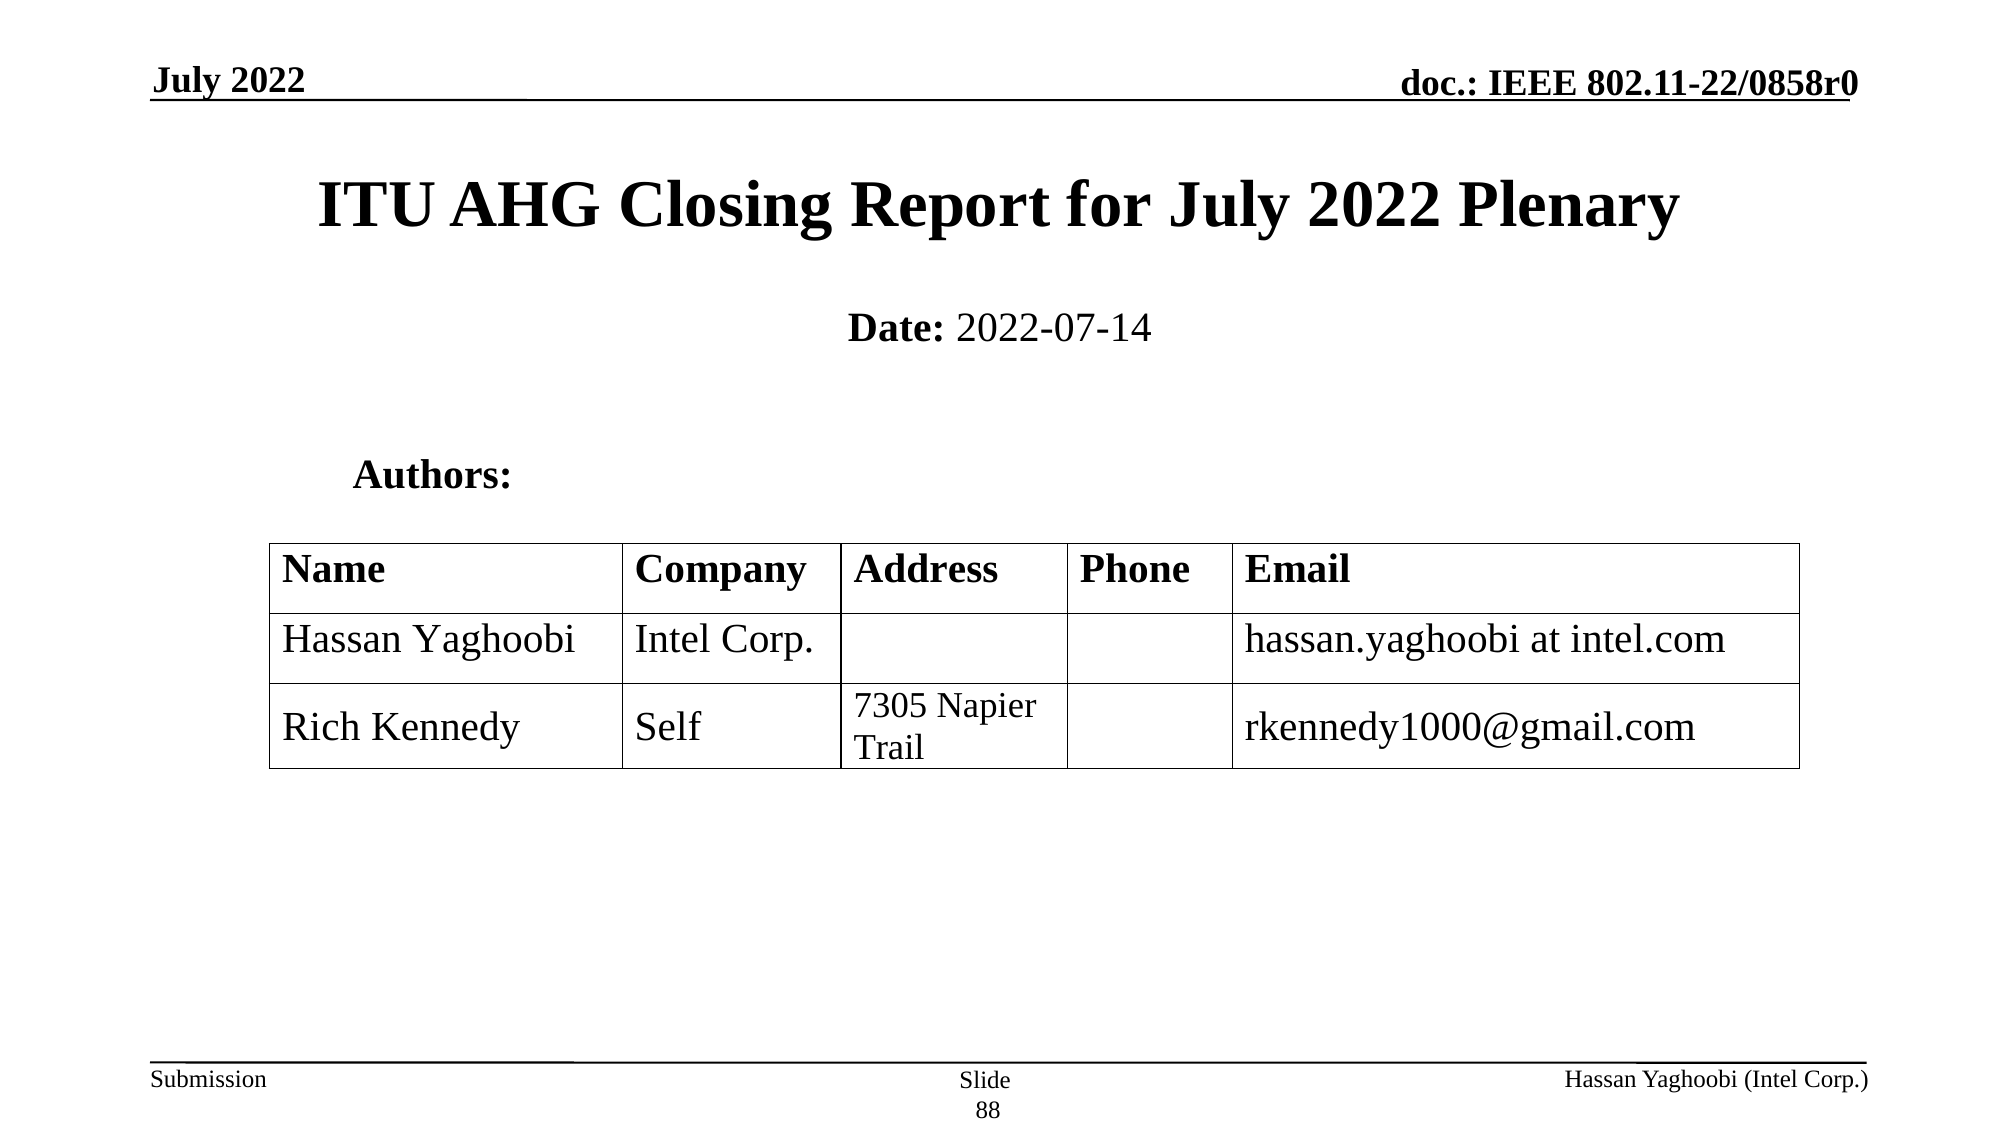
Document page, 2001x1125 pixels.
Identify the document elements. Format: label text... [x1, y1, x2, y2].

text_box Authors: [337, 438, 575, 502]
title ITU AHG Closing Report for July 2022 Plenary [149, 112, 1850, 288]
list Date: 2022-07-14 [362, 292, 1638, 356]
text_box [268, 542, 1801, 824]
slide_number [152, 0, 308, 101]
slide_number Slide 88 [952, 1063, 1024, 1095]
footer Hassan Yaghoobi (Intel Corp.) [1560, 1061, 1869, 1125]
